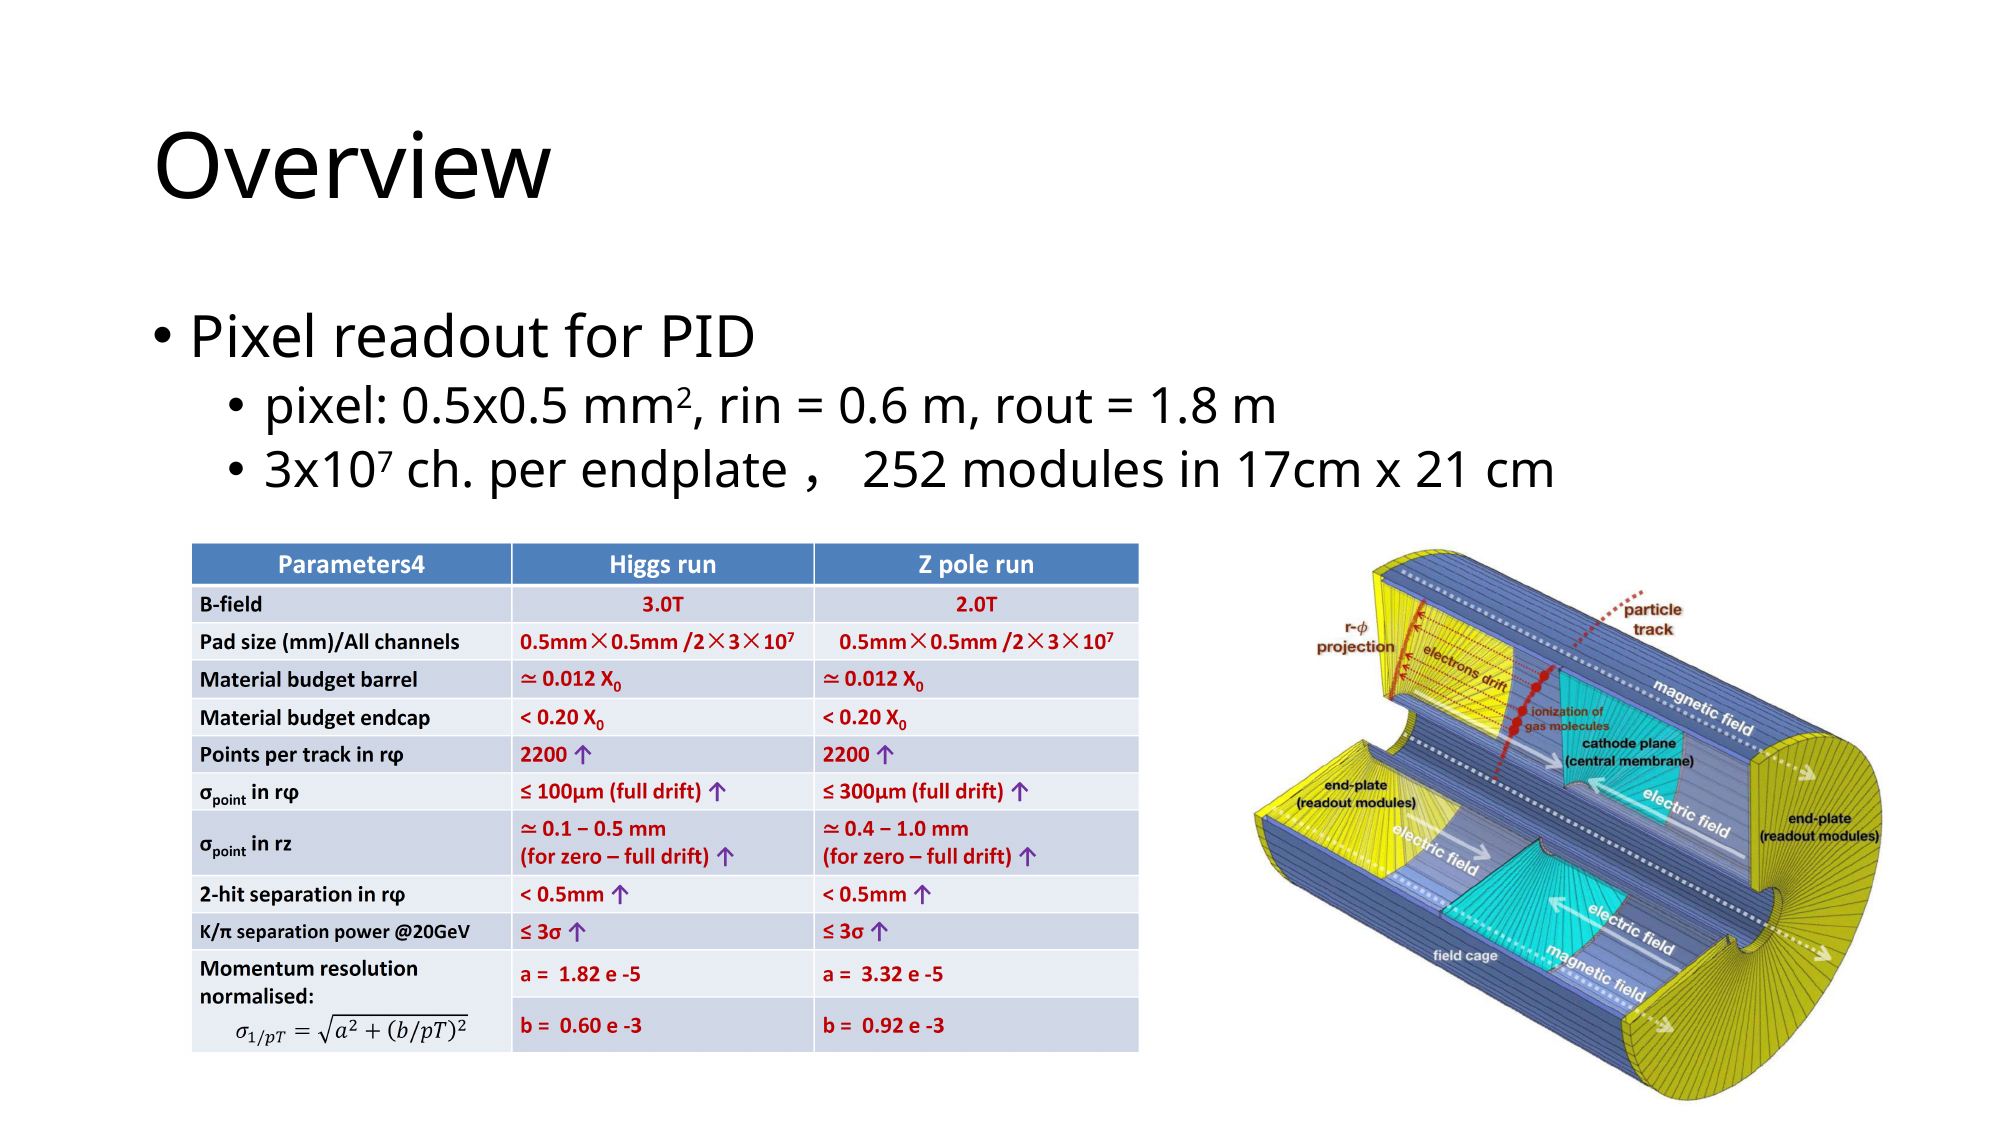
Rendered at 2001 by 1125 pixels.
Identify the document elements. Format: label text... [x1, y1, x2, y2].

list Pixel readout for PID pixel: 0.5x0.5 mm2, rin = 0.6 m, rout = 1.8 m 3x107 ch. per endplate，252 modules in 17cm x 21 cm [137, 299, 1863, 1014]
picture [1251, 525, 1892, 1107]
title Overview [137, 59, 1863, 278]
picture [183, 538, 1144, 1060]
